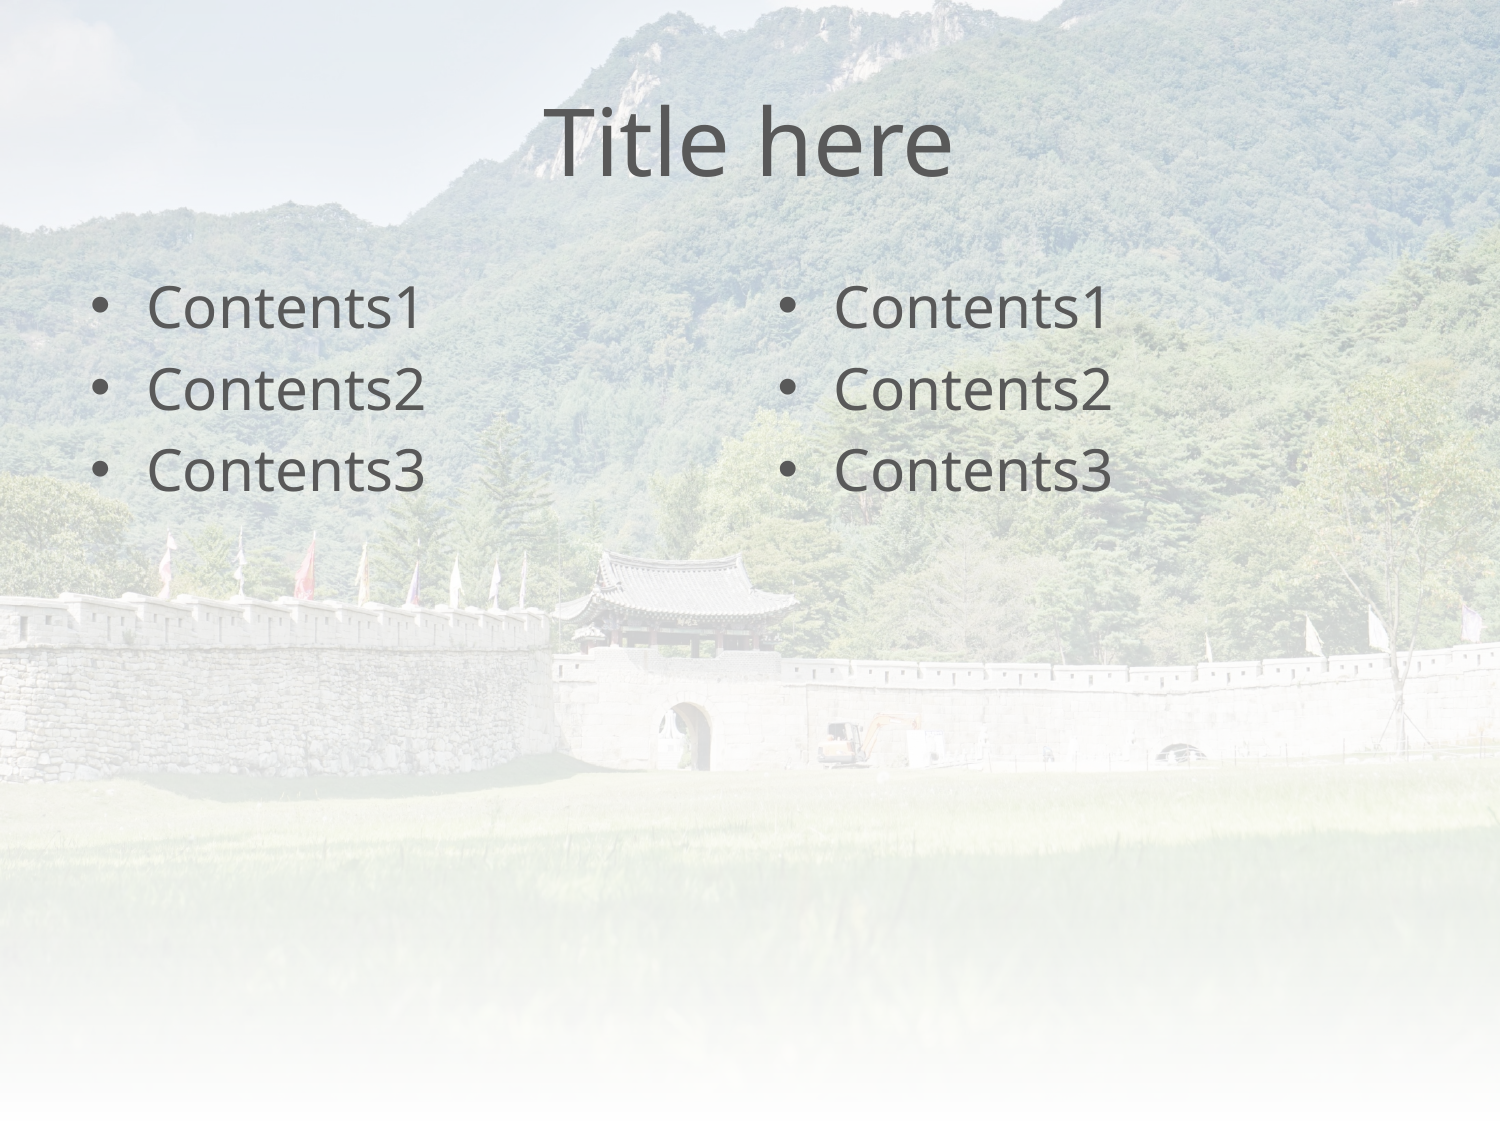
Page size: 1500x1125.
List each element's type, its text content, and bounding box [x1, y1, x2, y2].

list Contents1 Contents2 Contents3 [75, 262, 738, 1005]
text_box [0, 0, 1500, 1125]
list Contents1 Contents2 Contents3 [762, 262, 1425, 1005]
title Title here [75, 45, 1425, 233]
